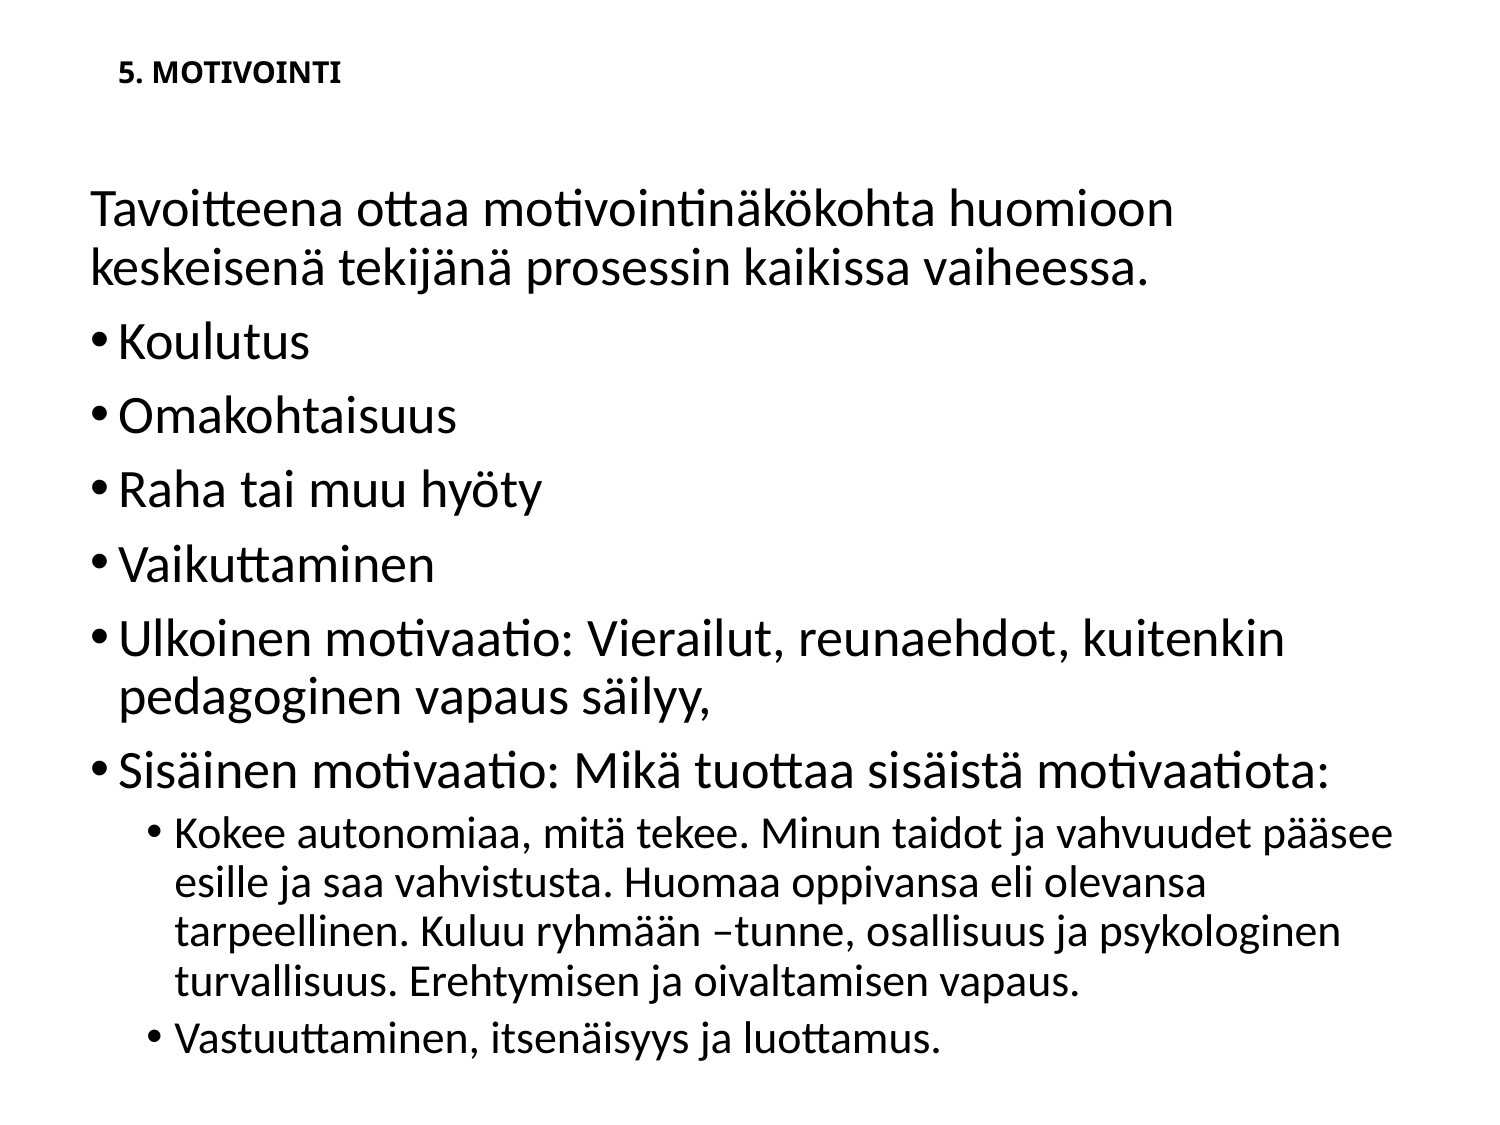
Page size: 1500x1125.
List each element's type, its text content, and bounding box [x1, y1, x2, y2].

list Tavoitteena ottaa motivointinäkökohta huomioon keskeisenä tekijänä prosessin kaikissa vaiheessa. Koulutus Omakohtaisuus Raha tai muu hyöty Vaikuttaminen Ulkoinen motivaatio: Vierailut, reunaehdot, kuitenkin pedagoginen vapaus säilyy, Sisäinen motivaatio: Mikä tuottaa sisäistä motivaatiota: Kokee autonomiaa, mitä tekee. Minun taidot ja vahvuudet pääsee esille ja saa vahvistusta. Huomaa oppivansa eli olevansa tarpeellinen. Kuluu ryhmään –tunne, osallisuus ja psykologinen turvallisuus. Erehtymisen ja oivaltamisen vapaus. Vastuuttaminen, itsenäisyys ja luottamus. [75, 172, 1425, 1106]
title 5. MOTIVOINTI [103, 19, 1397, 126]
